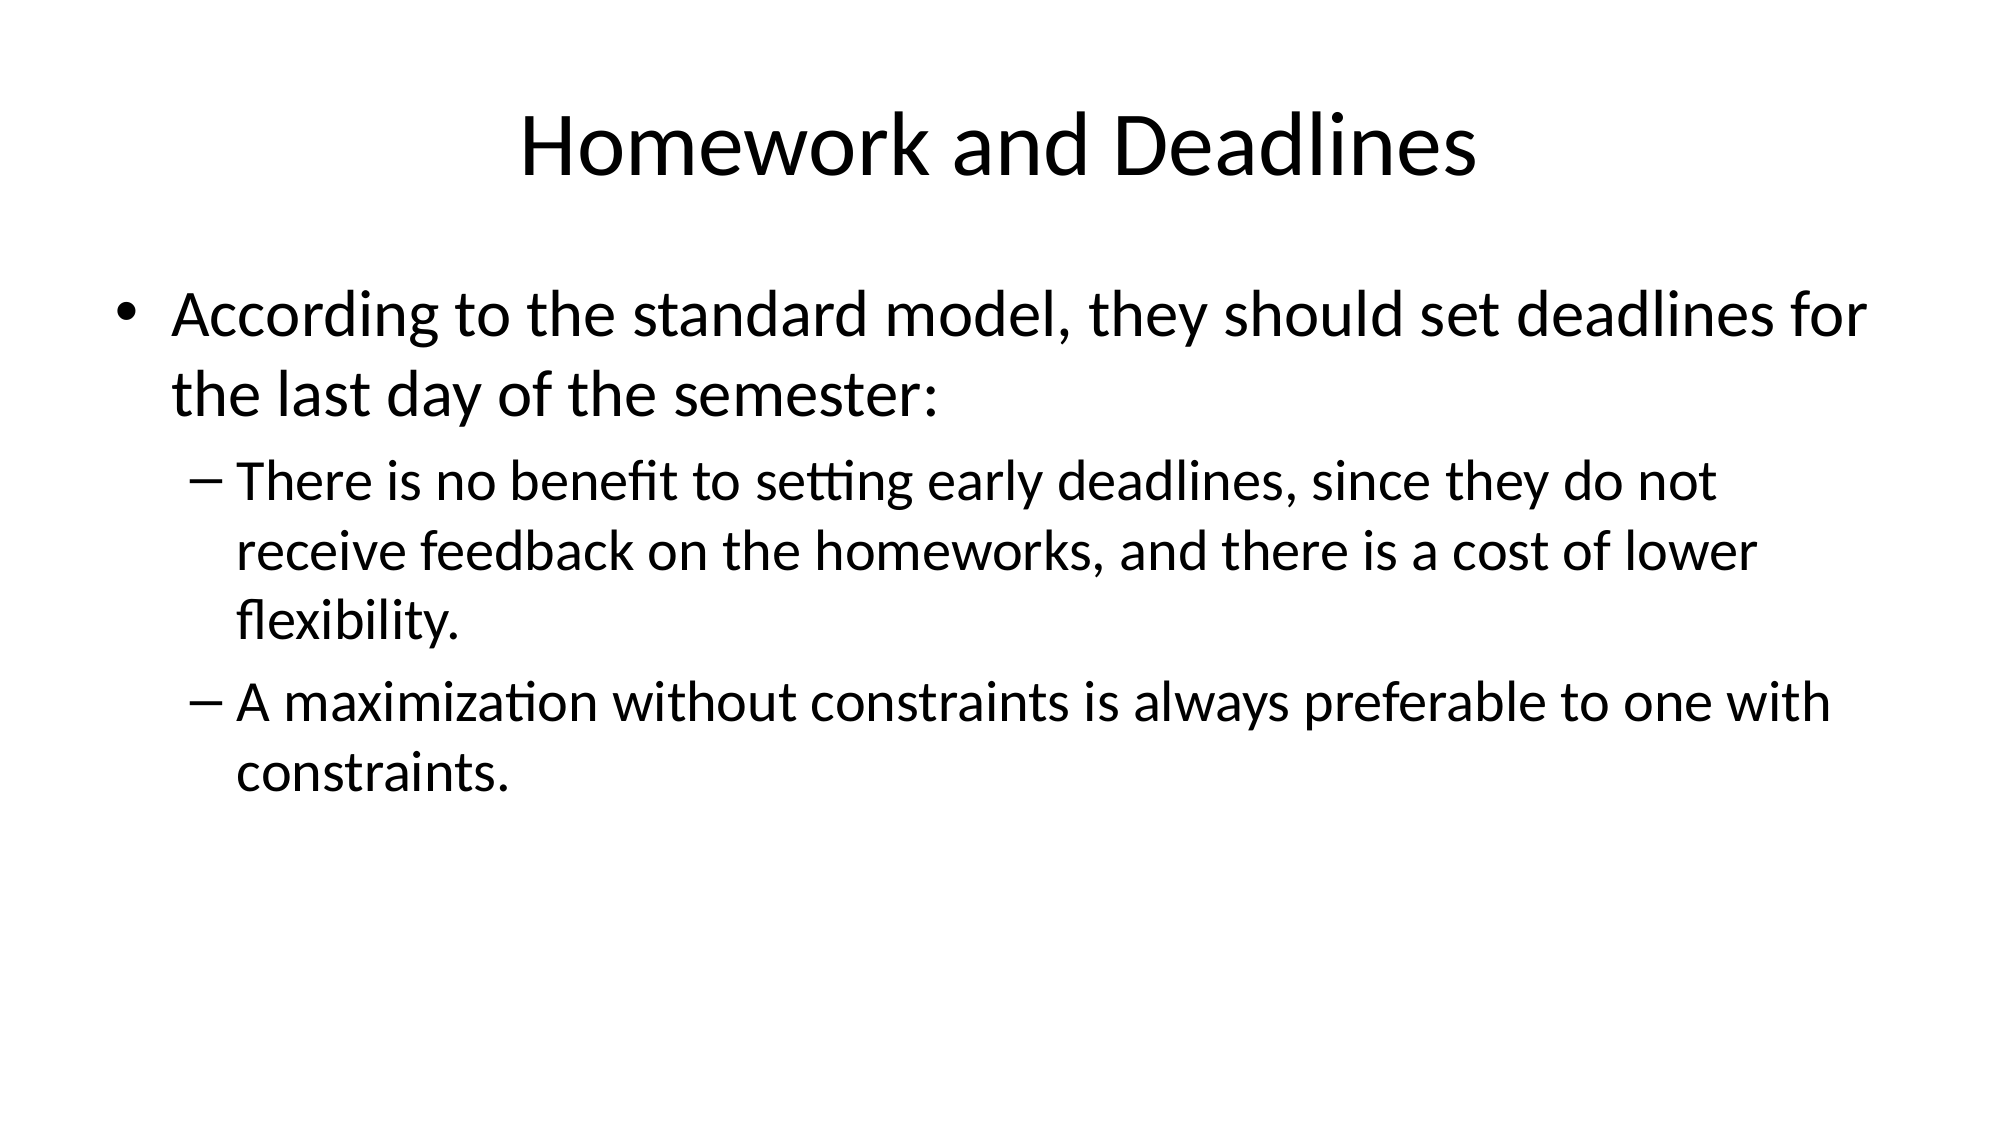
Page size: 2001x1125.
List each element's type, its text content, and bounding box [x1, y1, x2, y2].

title Homework and Deadlines [99, 45, 1900, 233]
list According to the standard model, they should set deadlines for the last day of the semester: There is no benefit to setting early deadlines, since they do not receive feedback on the homeworks, and there is a cost of lower flexibility. A maximization without constraints is always preferable to one with constraints. [99, 262, 1900, 1005]
